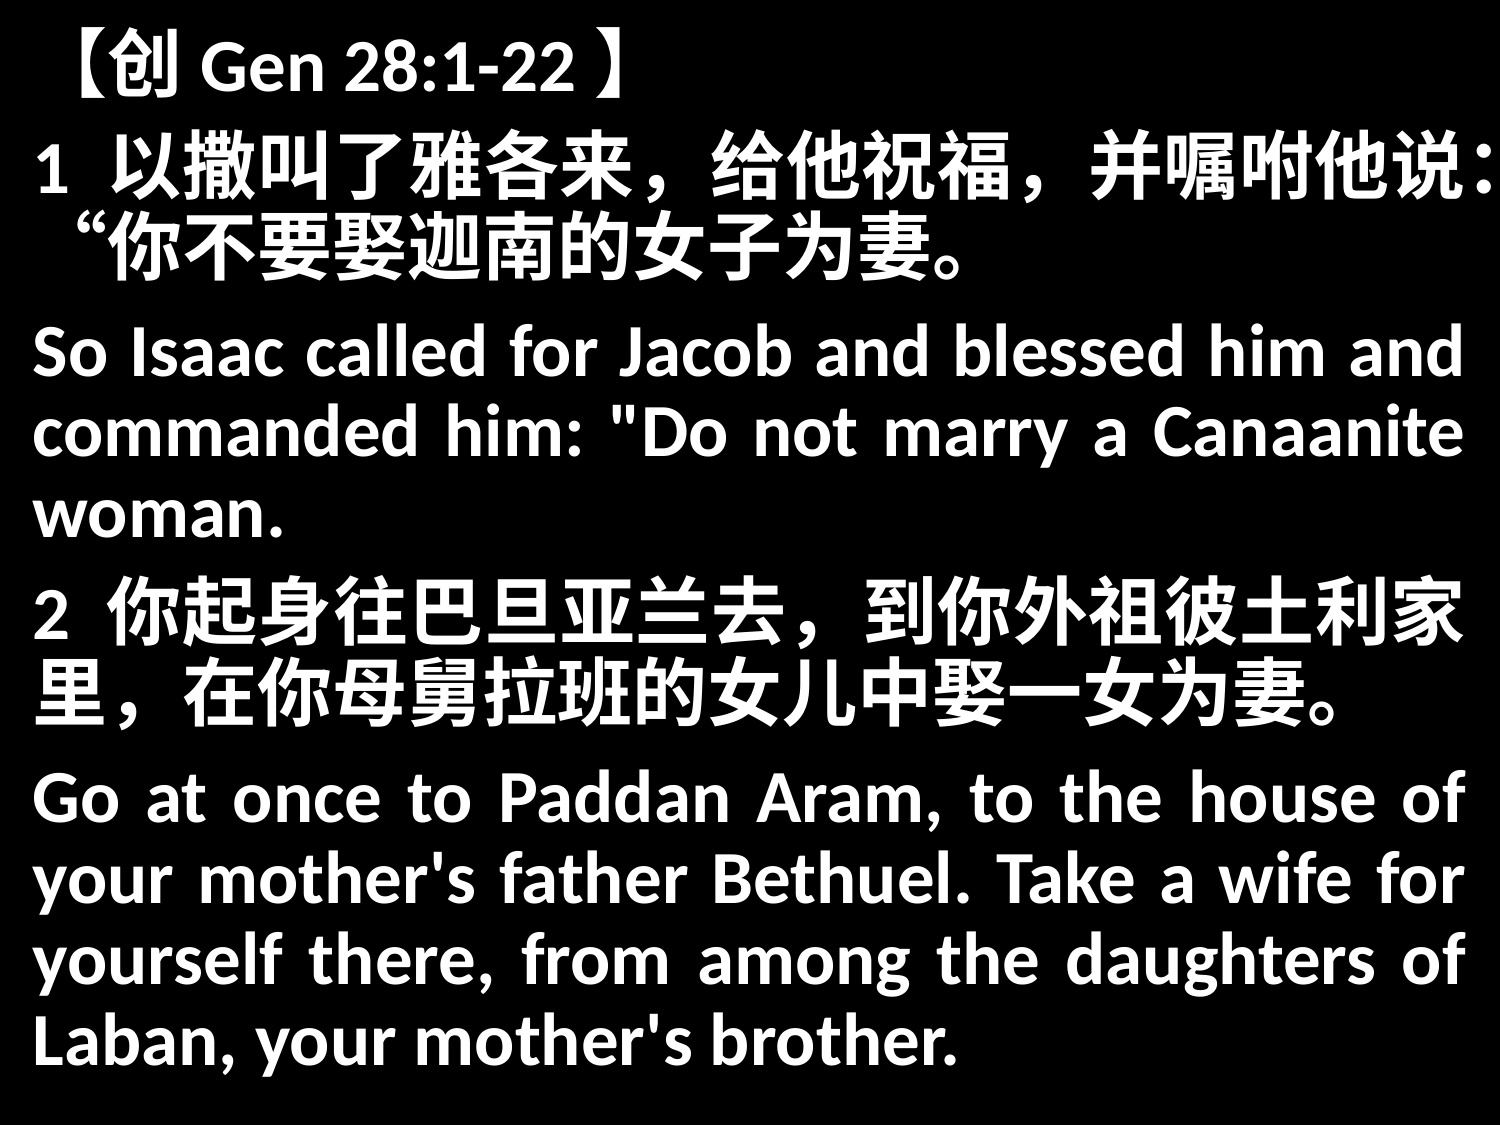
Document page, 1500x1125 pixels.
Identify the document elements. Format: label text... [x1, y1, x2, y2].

list 【创Gen 28:1-22】 1 以撒叫了雅各来，给他祝福，并嘱咐他说：“你不要娶迦南的女子为妻。 So Isaac called for Jacob and blessed him and commanded him: "Do not marry a Canaanite woman. 2 你起身往巴旦亚兰去，到你外祖彼土利家里，在你母舅拉班的女儿中娶一女为妻。 Go at once to Paddan Aram, to the house of your mother's father Bethuel. Take a wife for yourself there, from among the daughters of Laban, your mother's brother. [17, 19, 1483, 1106]
